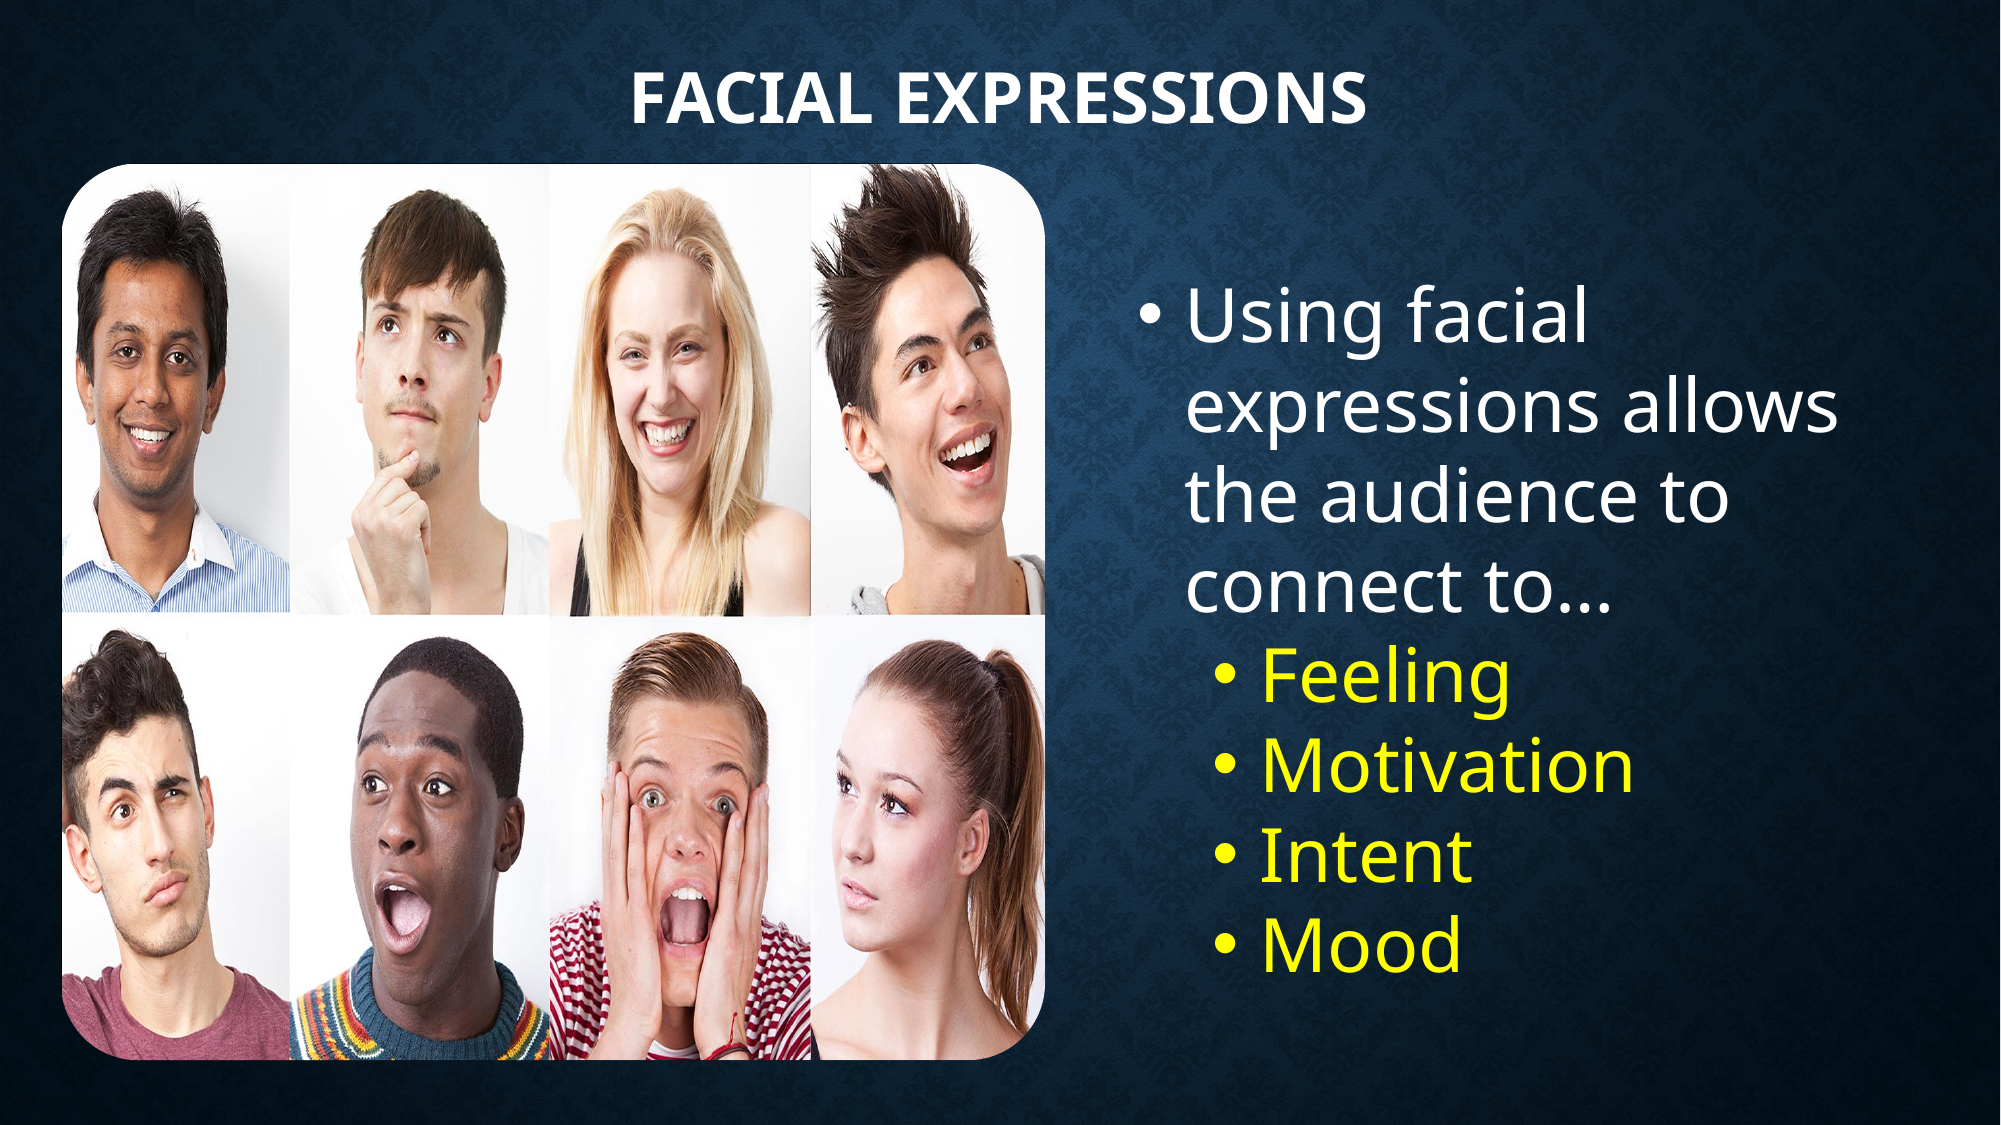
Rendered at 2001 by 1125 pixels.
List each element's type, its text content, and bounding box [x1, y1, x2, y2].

picture [60, 162, 1046, 1061]
text_box Using facial expressions allows the audience to connect to… Feeling Motivation Intent Mood [1122, 260, 1968, 996]
title Facial Expressions [149, 0, 1849, 210]
